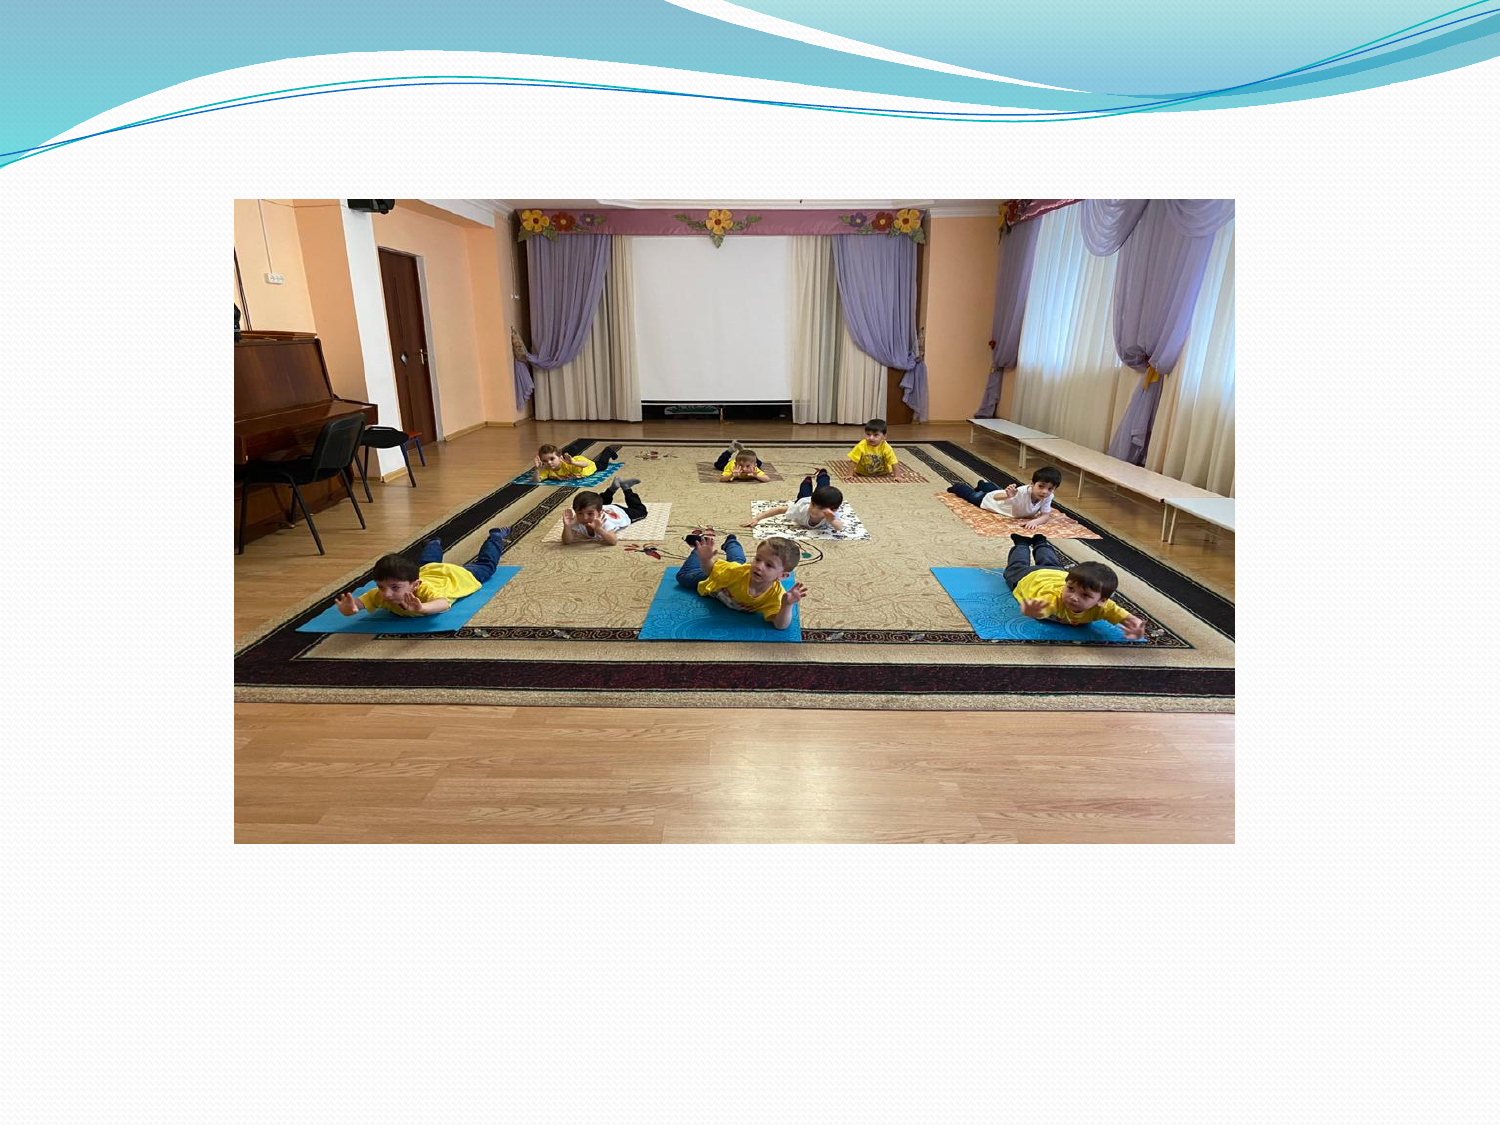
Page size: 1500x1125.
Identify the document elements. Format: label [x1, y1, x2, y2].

picture [234, 198, 1235, 844]
